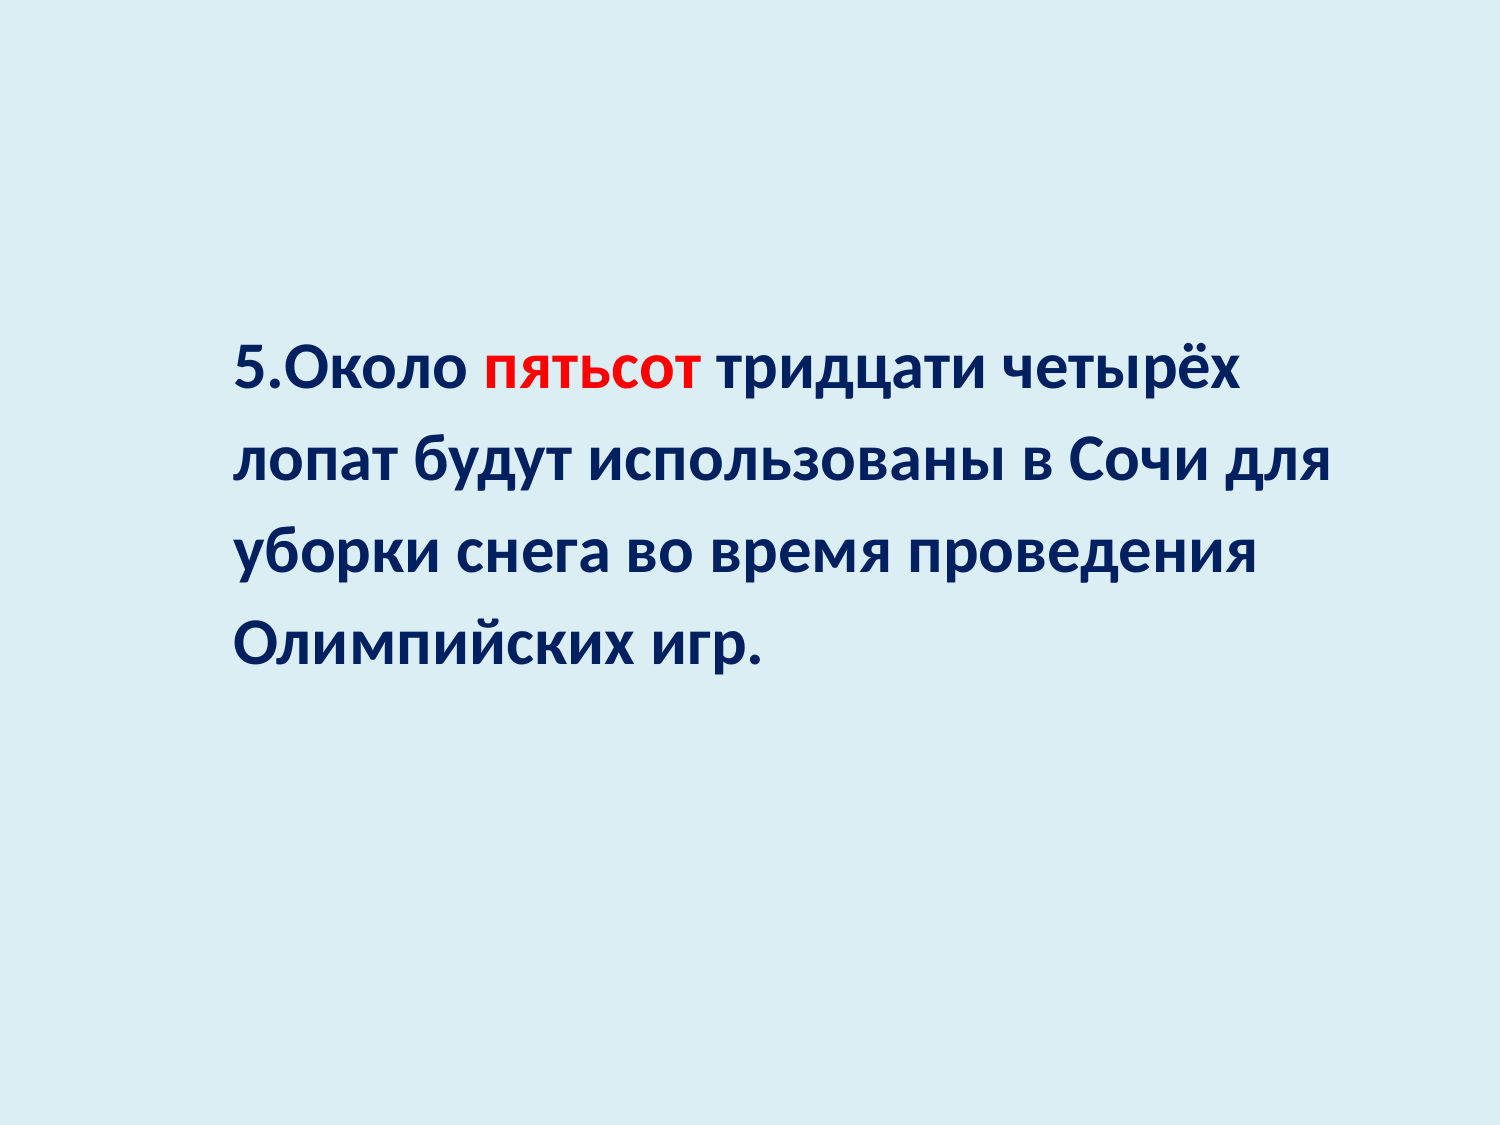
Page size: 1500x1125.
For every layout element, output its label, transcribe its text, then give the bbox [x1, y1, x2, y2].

text_box 5.Около пятьсот тридцати четырёх лопат будут использованы в Сочи для уборки снега во время проведения Олимпийских игр. [218, 302, 1365, 686]
